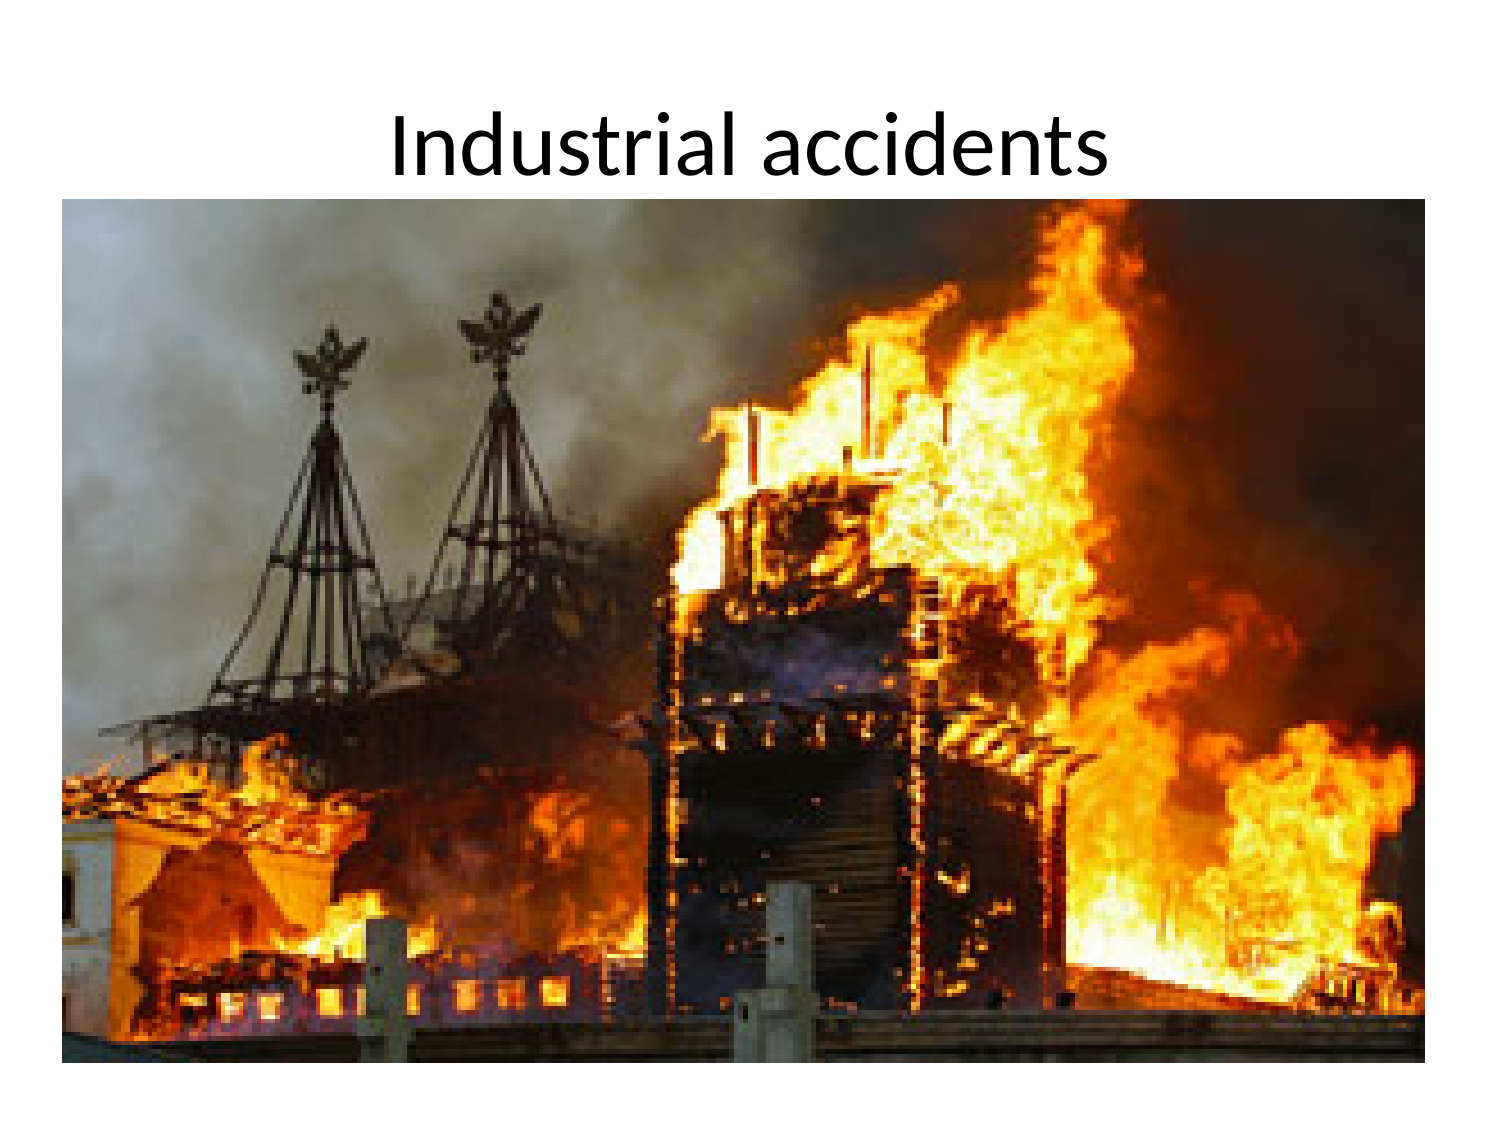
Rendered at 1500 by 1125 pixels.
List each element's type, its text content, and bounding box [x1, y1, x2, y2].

title Industrial accidents [75, 45, 1425, 199]
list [62, 199, 1426, 1063]
